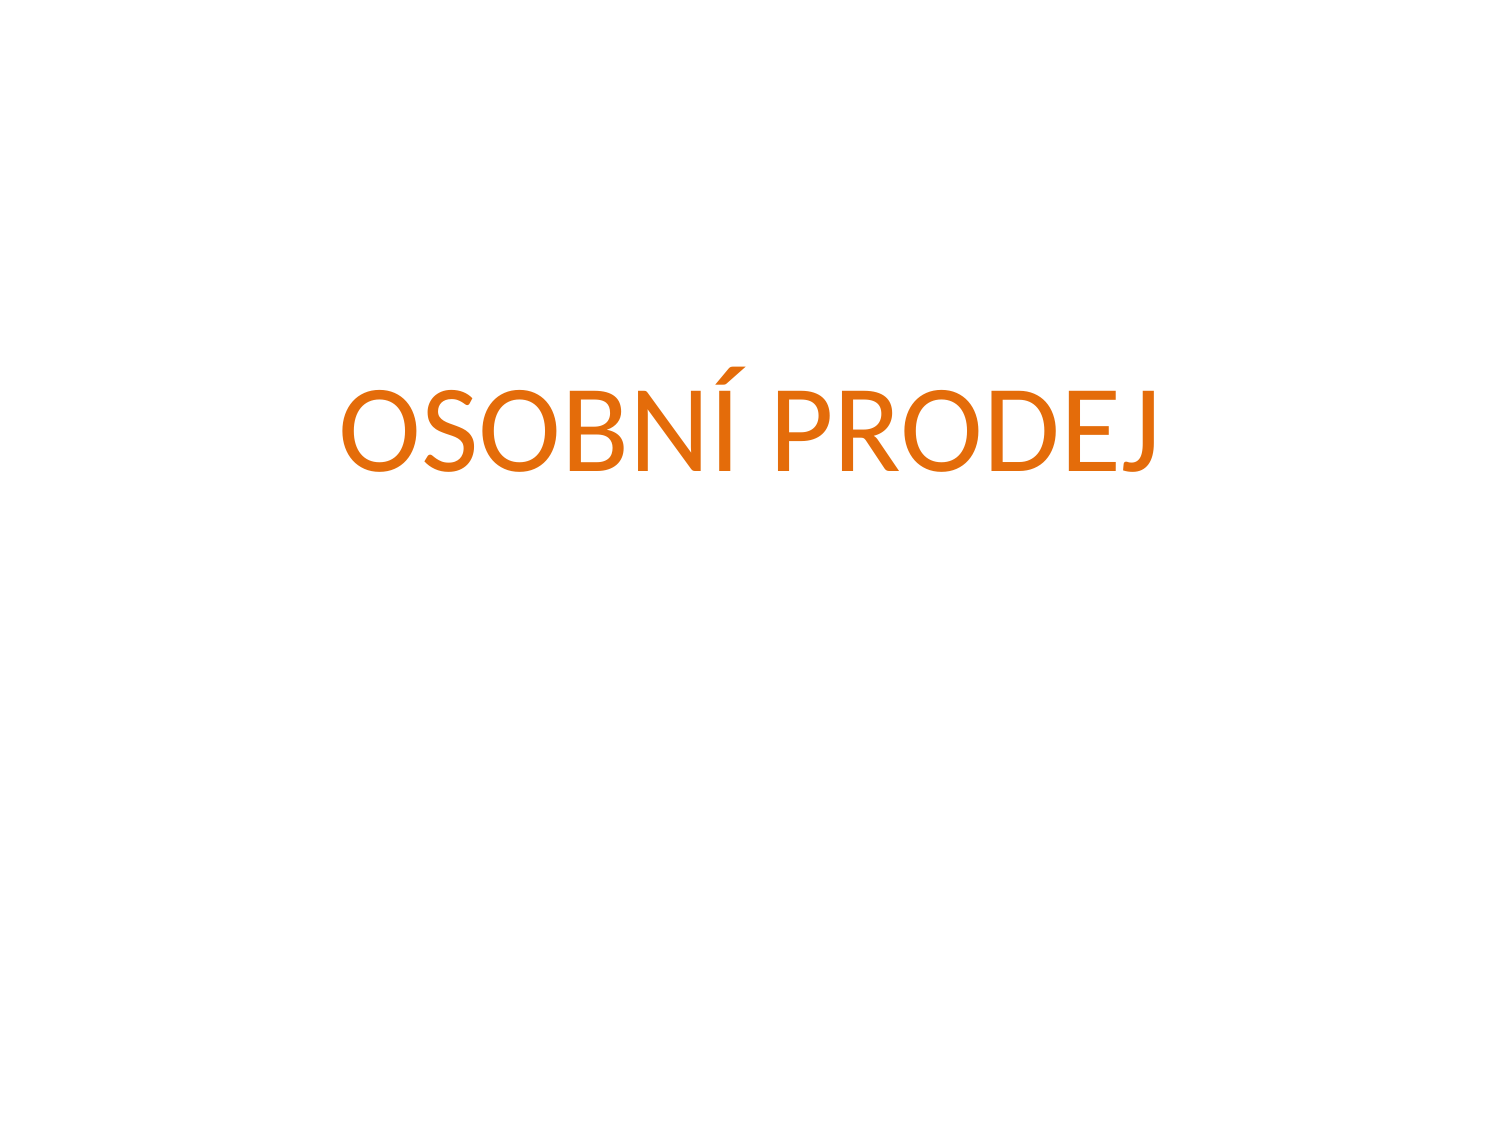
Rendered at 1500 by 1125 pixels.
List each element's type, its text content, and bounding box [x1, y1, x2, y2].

title OSOBNÍ PRODEJ [75, 45, 1425, 799]
